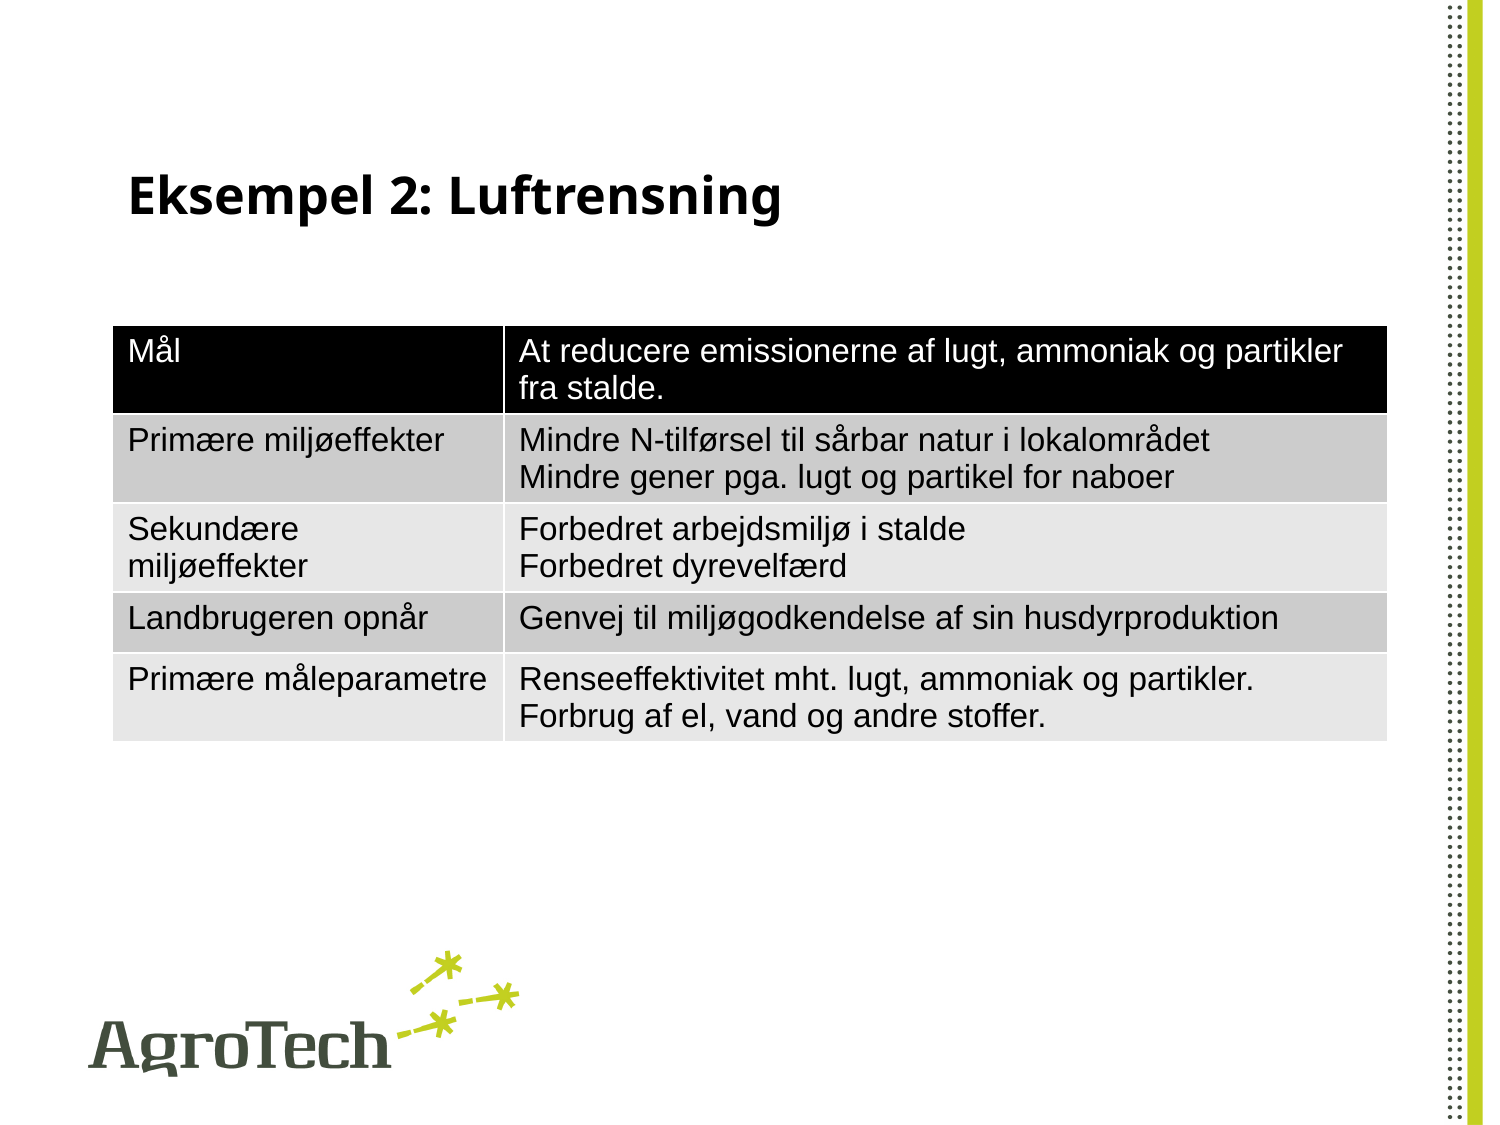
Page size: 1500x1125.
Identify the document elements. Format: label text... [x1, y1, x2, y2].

table_header At reducere emissionerne af lugt, ammoniak og partikler fra stalde. [505, 326, 1387, 413]
table_cell Sekundære miljøeffekter [113, 504, 503, 591]
table_cell Renseeffektivitet mht. lugt, ammoniak og partikler. Forbrug af el, vand og andre stoffer. [505, 654, 1387, 741]
table_cell Primære måleparametre [113, 654, 503, 741]
table_cell Primære miljøeffekter [113, 415, 503, 502]
table_header Mål [113, 326, 503, 413]
table_cell Genvej til miljøgodkendelse af sin husdyrproduktion [505, 593, 1387, 652]
picture [1444, 0, 1485, 1125]
table_cell Mindre N-tilførsel til sårbar natur i lokalområdet Mindre gener pga. lugt og partikel for naboer [505, 415, 1387, 502]
table_cell Landbrugeren opnår [113, 593, 503, 652]
picture [82, 944, 525, 1081]
title Eksempel 2: Luftrensning [112, 99, 1388, 288]
table_cell Forbedret arbejdsmiljø i stalde Forbedret dyrevelfærd [505, 504, 1387, 591]
